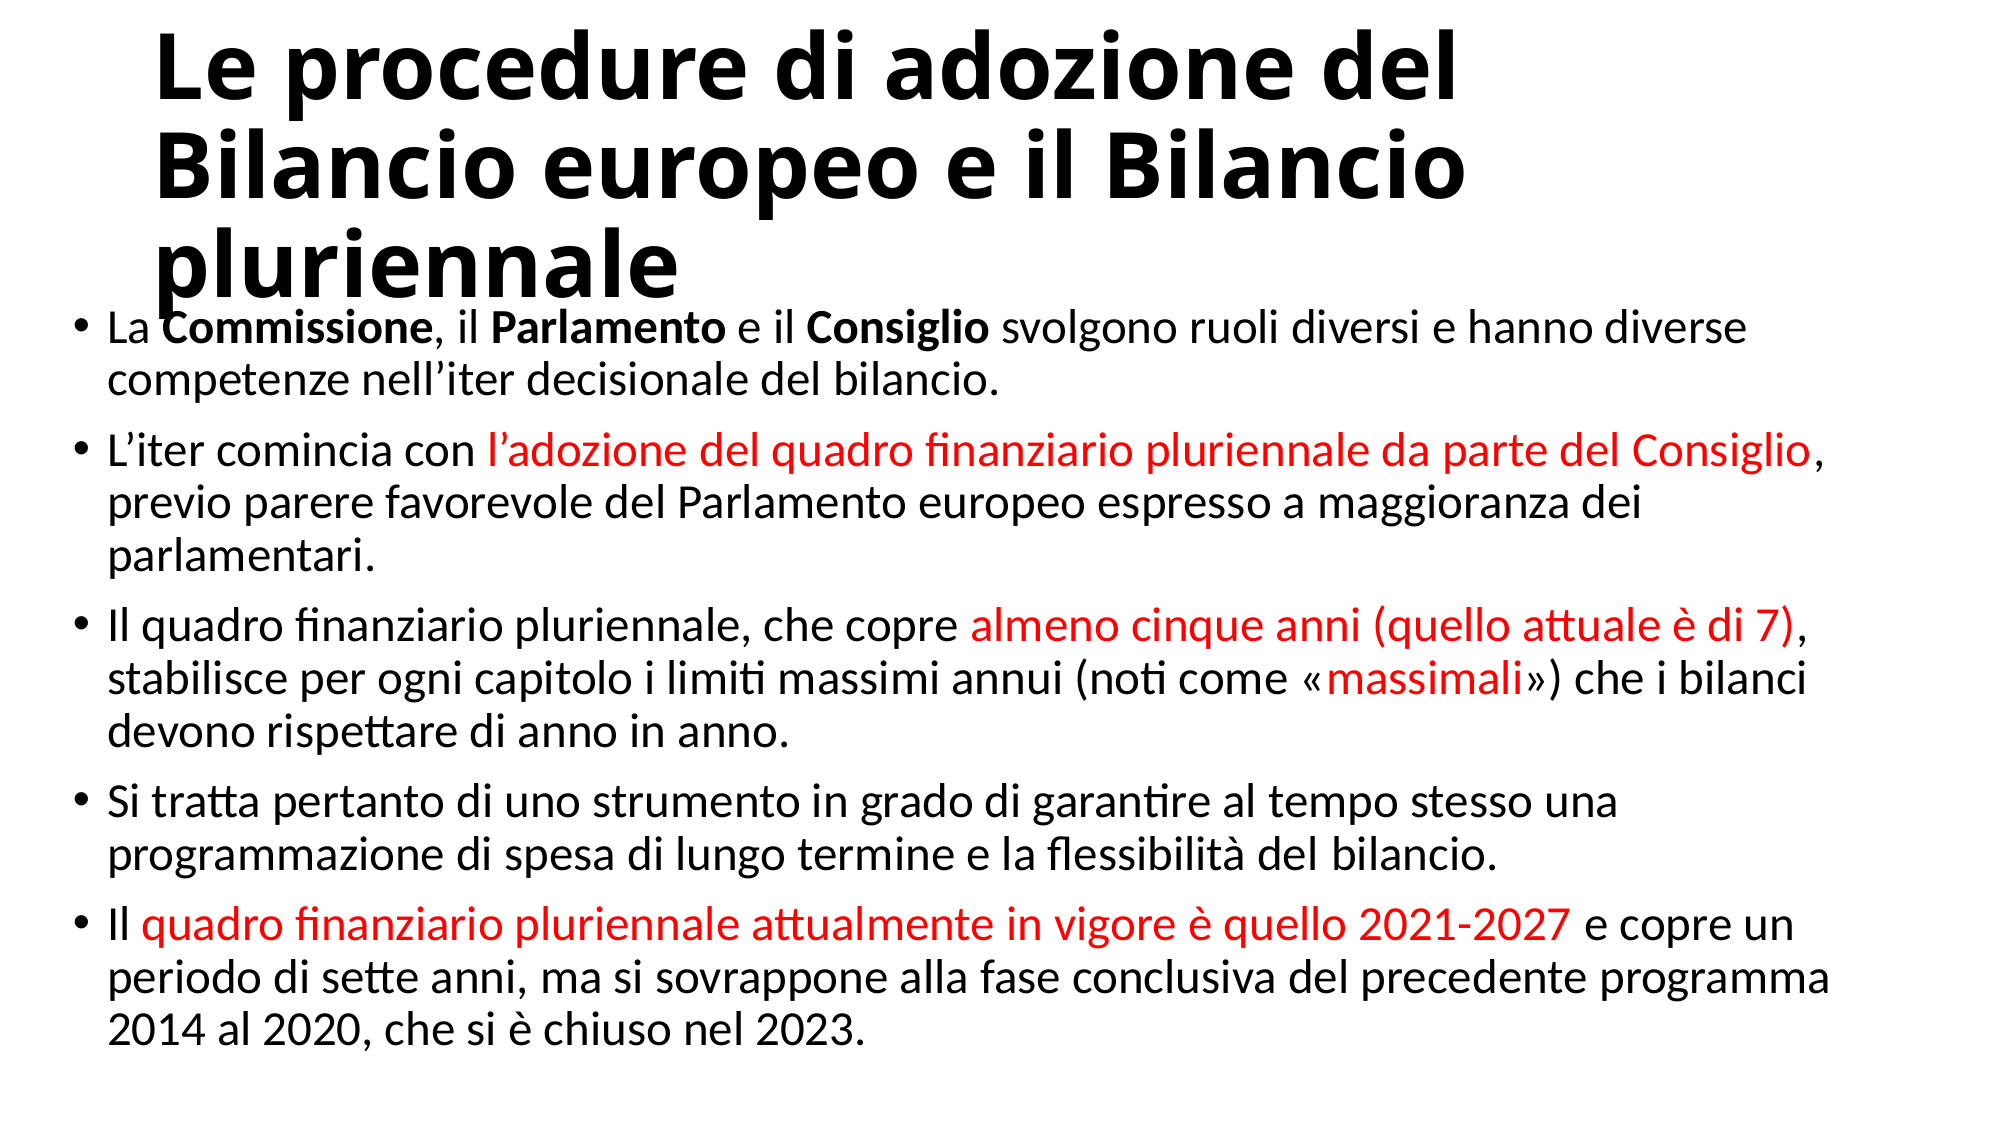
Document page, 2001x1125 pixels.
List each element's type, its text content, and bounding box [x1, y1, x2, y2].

list La Commissione, il Parlamento e il Consiglio svolgono ruoli diversi e hanno diverse competenze nell’iter decisionale del bilancio. L’iter comincia con l’adozione del quadro finanziario pluriennale da parte del Consiglio, previo parere favorevole del Parlamento europeo espresso a maggioranza dei parlamentari. Il quadro finanziario pluriennale, che copre almeno cinque anni (quello attuale è di 7), stabilisce per ogni capitolo i limiti massimi annui (noti come «massimali») che i bilanci devono rispettare di anno in anno. Si tratta pertanto di uno strumento in grado di garantire al tempo stesso una programmazione di spesa di lungo termine e la flessibilità del bilancio. Il quadro finanziario pluriennale attualmente in vigore è quello 2021-2027 e copre un periodo di sette anni, ma si sovrappone alla fase conclusiva del precedente programma 2014 al 2020, che si è chiuso nel 2023. [57, 293, 1929, 1067]
title Le procedure di adozione del Bilancio europeo e il Bilancio pluriennale [137, 59, 1863, 278]
